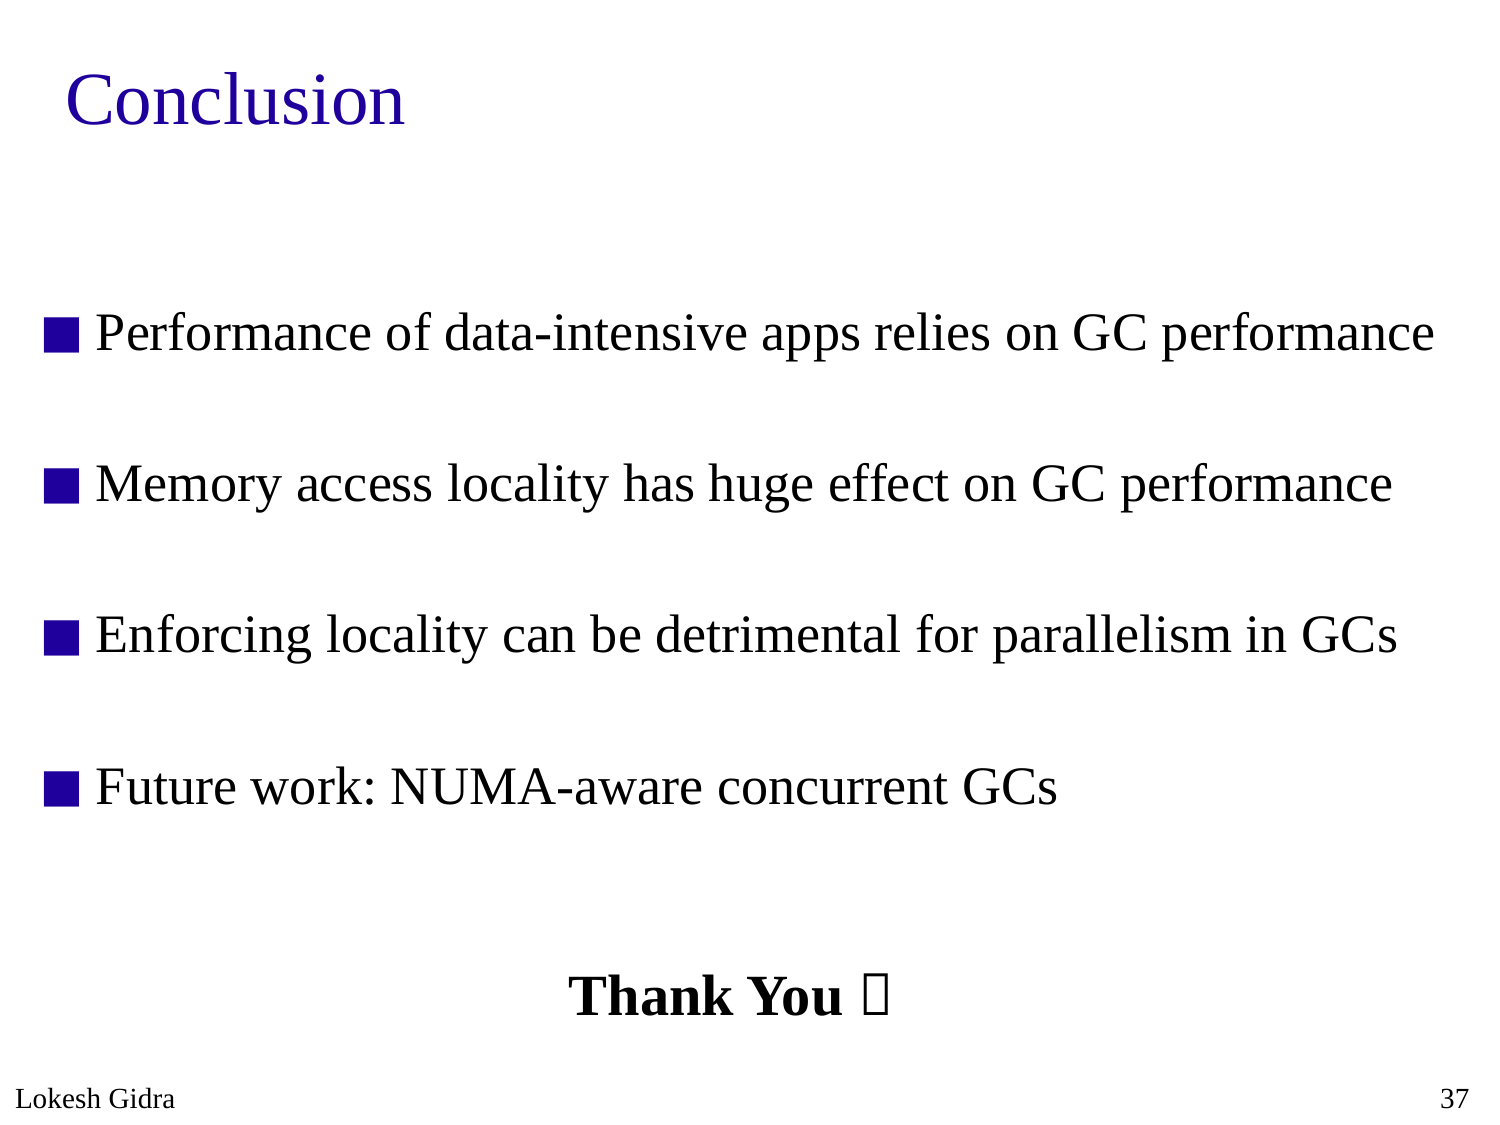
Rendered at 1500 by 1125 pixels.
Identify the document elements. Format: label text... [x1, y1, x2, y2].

footer Lokesh Gidra [0, 1069, 918, 1125]
title Conclusion [50, 0, 1500, 189]
text_box Thank You  [553, 950, 909, 1035]
list Performance of data-intensive apps relies on GC performance Memory access locality has huge effect on GC performance Enforcing locality can be detrimental for parallelism in GCs Future work: NUMA-aware concurrent GCs [24, 212, 1500, 1058]
slide_number 37 [1425, 1069, 1500, 1125]
